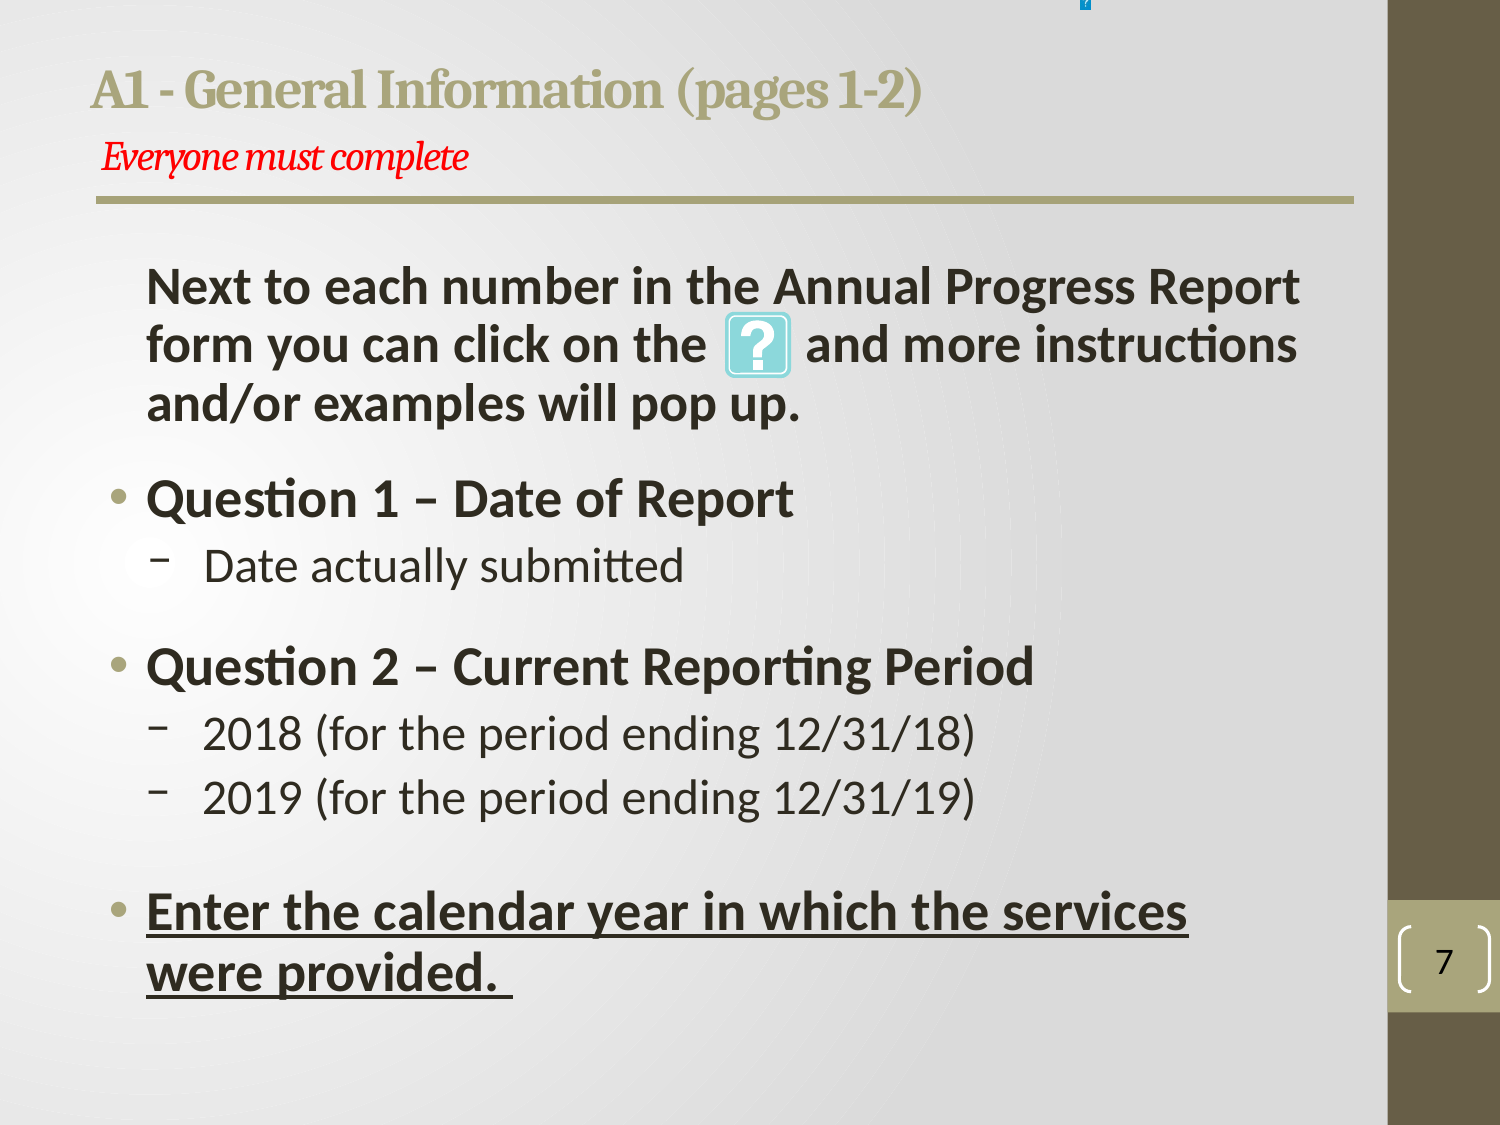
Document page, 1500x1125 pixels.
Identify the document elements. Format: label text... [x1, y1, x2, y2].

title A1 - General Information (pages 1-2) Everyone must complete [75, 45, 1325, 233]
list Next to each number in the Annual Progress Report form you can click on the and more instructions and/or examples will pop up. Question 1 – Date of Report Date actually submitted Question 2 – Current Reporting Period 2018 (for the period ending 12/31/18) 2019 (for the period ending 12/31/19) Enter the calendar year in which the services were provided. [75, 249, 1325, 1050]
slide_number 7 [1397, 925, 1492, 994]
picture [724, 311, 792, 379]
